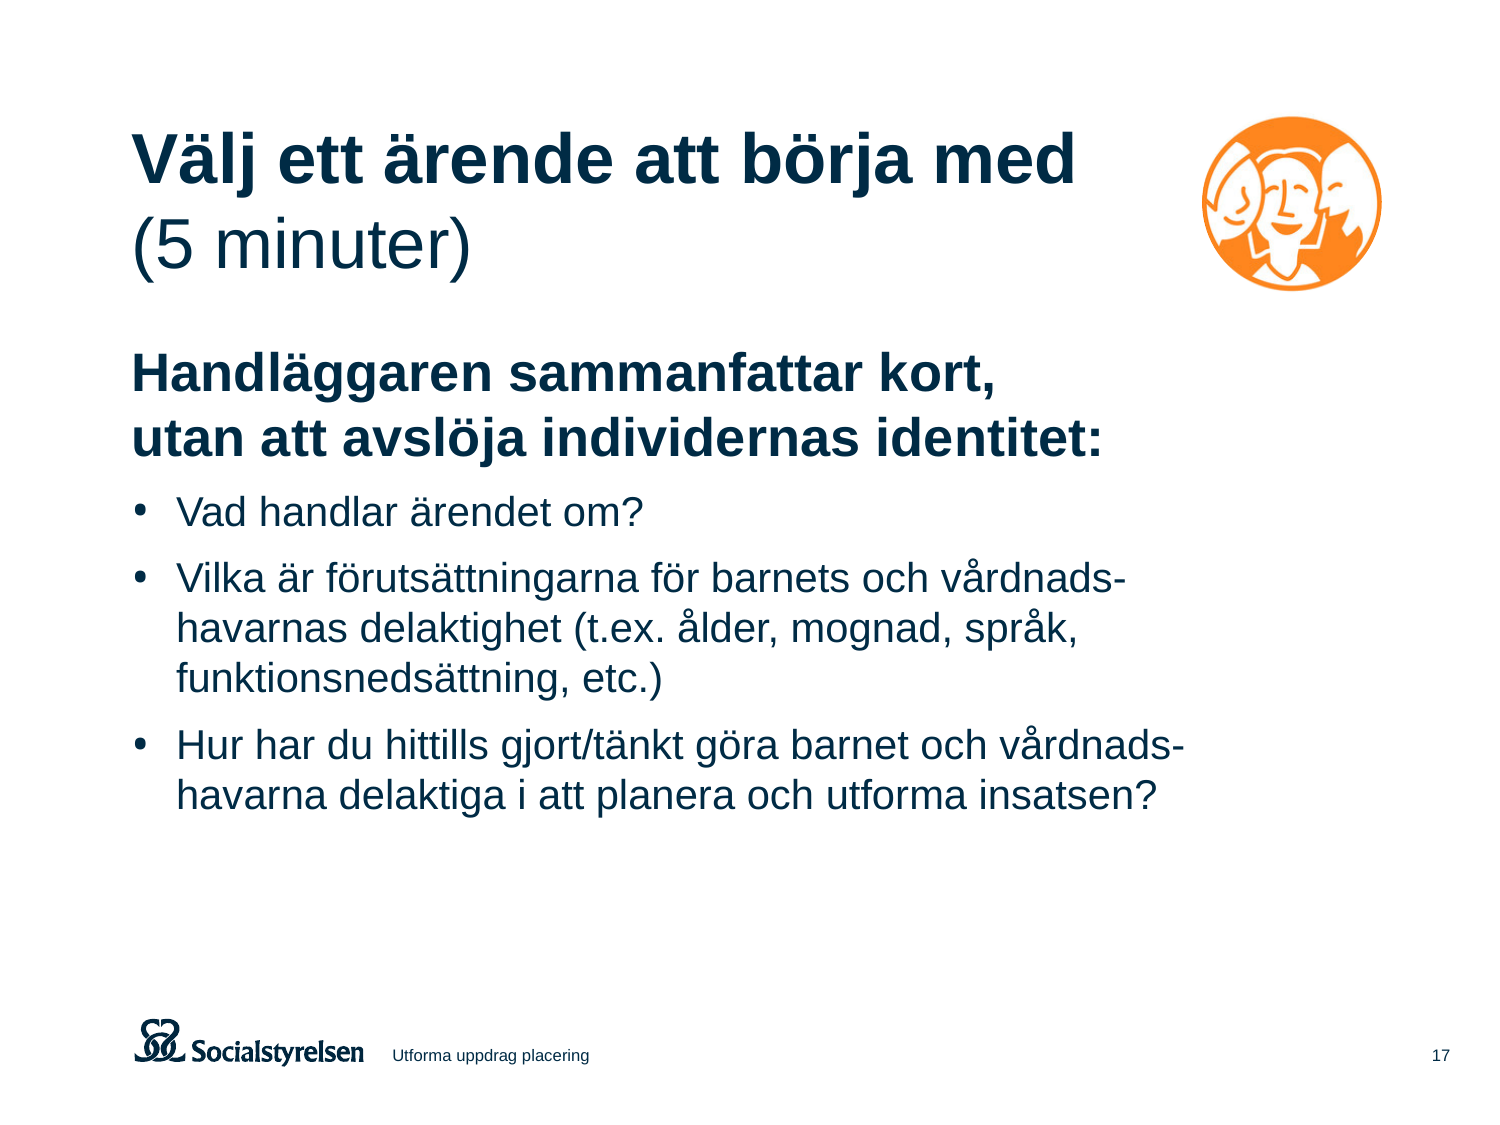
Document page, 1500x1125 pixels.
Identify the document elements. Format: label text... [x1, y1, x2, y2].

title Välj ett ärende att börja med (5 minuter) [131, 112, 1273, 326]
list Handläggaren sammanfattar kort, utan att avslöja individernas identitet: Vad handlar ärendet om? Vilka är förutsättningarna för barnets och vårdnads-havarnas delaktighet (t.ex. ålder, mognad, språk, funktionsnedsättning, etc.) Hur har du hittills gjort/tänkt göra barnet och vårdnads-havarna delaktiga i att planera och utforma insatsen? [131, 337, 1232, 944]
slide_number 17 [1379, 1032, 1451, 1077]
footer Utforma uppdrag placering [392, 1032, 1101, 1077]
picture [1201, 110, 1382, 293]
